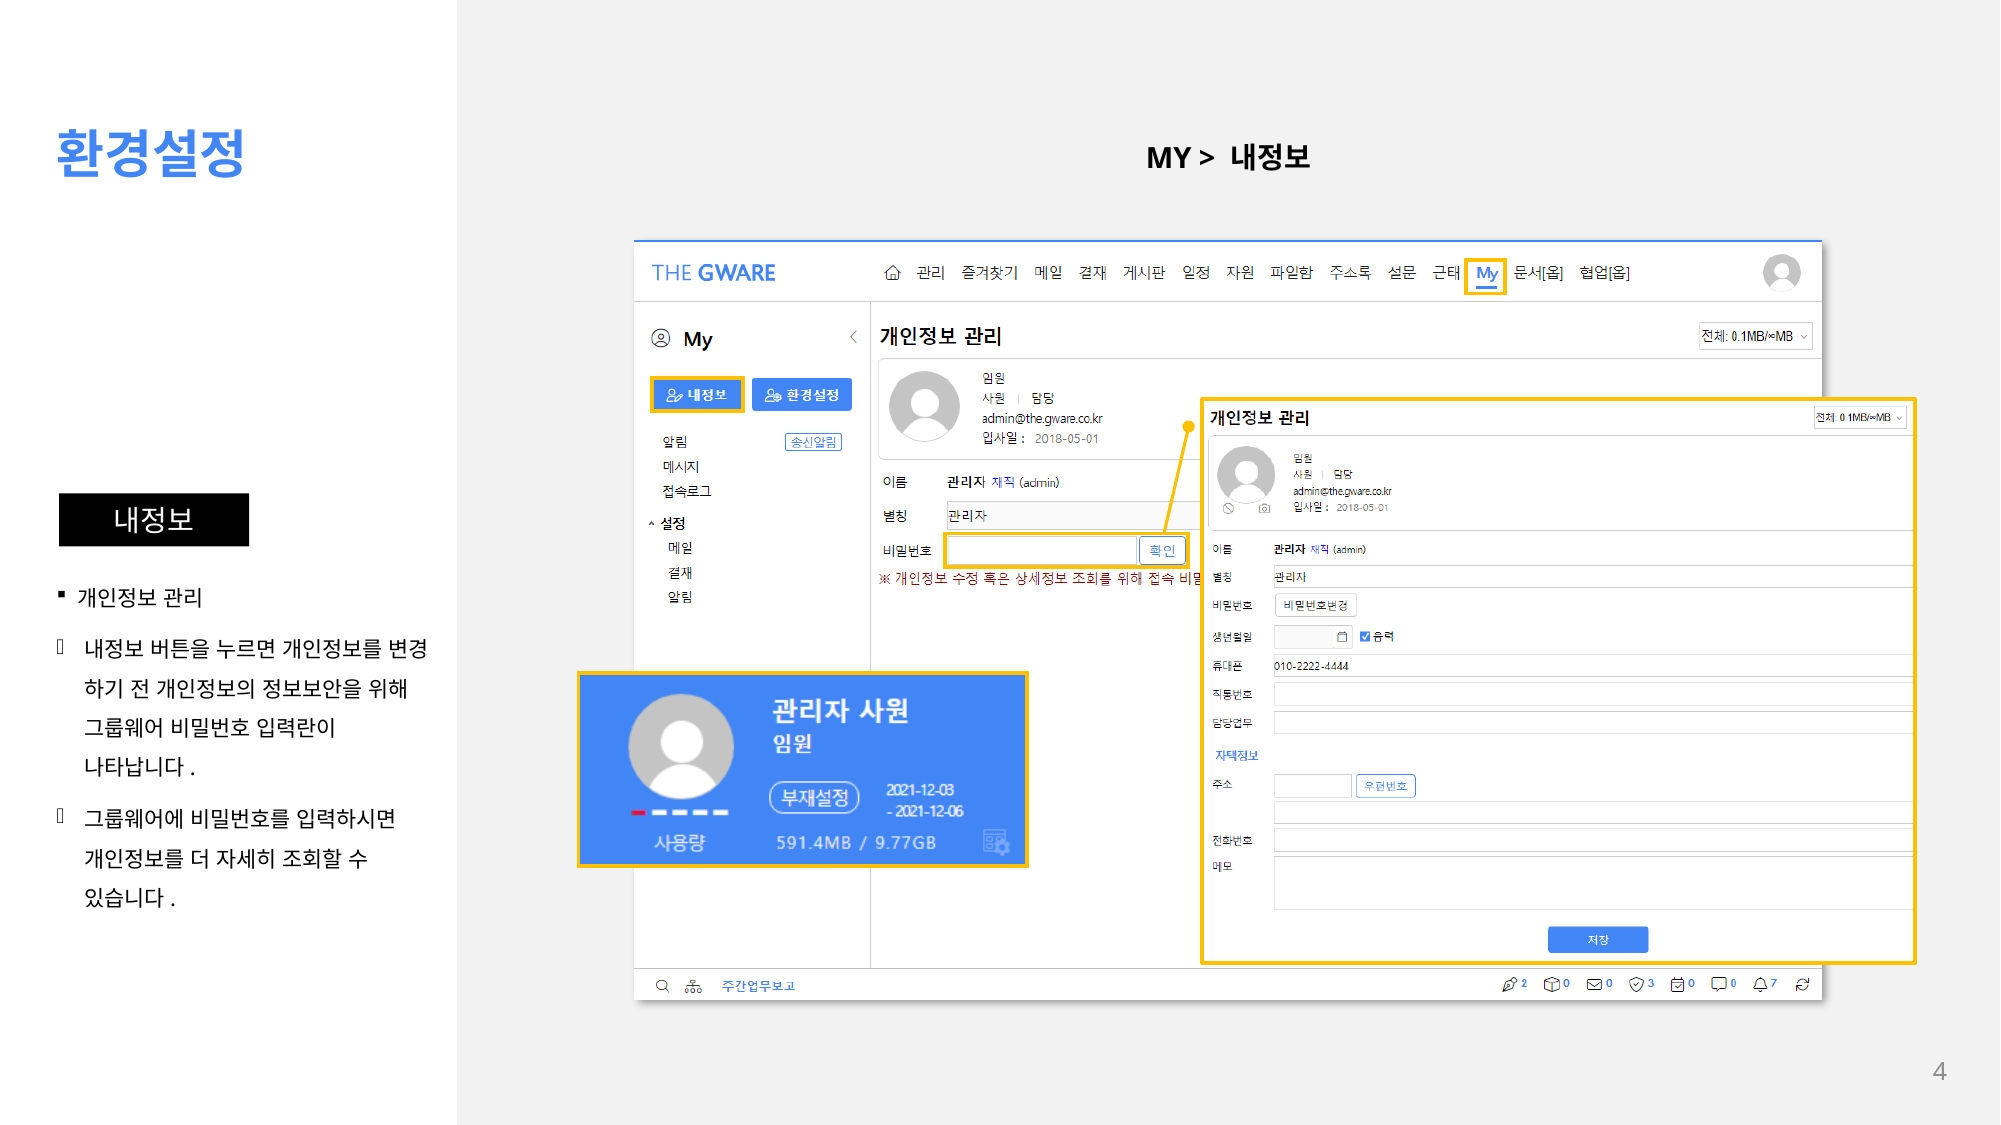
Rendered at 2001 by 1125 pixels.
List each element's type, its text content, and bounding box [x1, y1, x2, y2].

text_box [1164, 426, 1189, 534]
text_box 개인정보 관리 내정보 버튼을 누르면 개인정보를 변경 하기 전 개인정보의 정보보안을 위해 그룹웨어 비밀번호 입력란이 나타납니다. 그룹웨어에 비밀번호를 입력하시면 개인정보를 더 자세히 조회할 수 있습니다. [41, 563, 457, 919]
text_box MY > 내정보 [456, 114, 2000, 182]
picture [634, 240, 1914, 1001]
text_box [578, 672, 1027, 866]
text_box 내정보 [58, 492, 250, 548]
text_box 환경설정 [41, 114, 410, 192]
